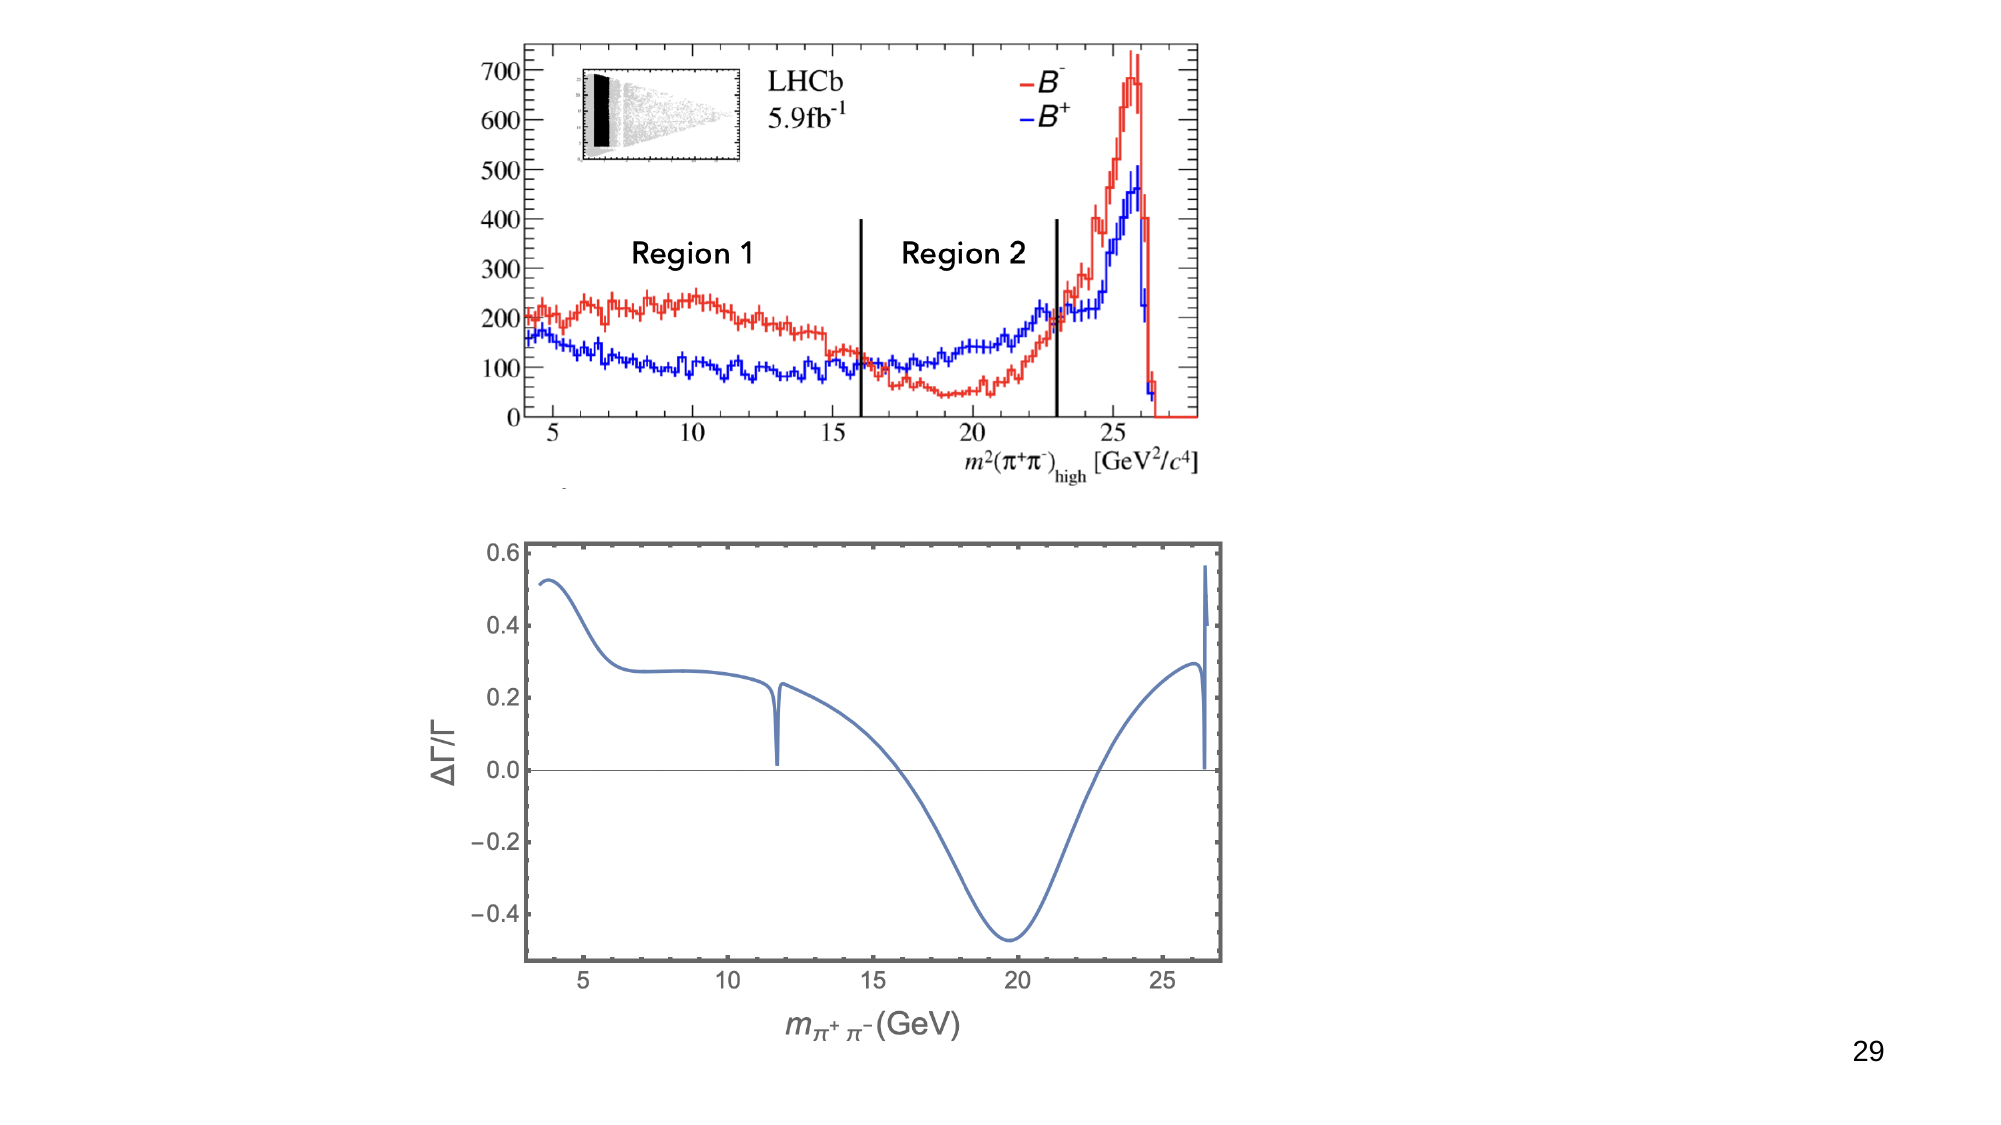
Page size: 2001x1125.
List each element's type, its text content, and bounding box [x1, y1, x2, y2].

picture [423, 534, 1234, 1045]
slide_number 29 [1433, 1024, 1901, 1103]
picture [474, 29, 1209, 489]
